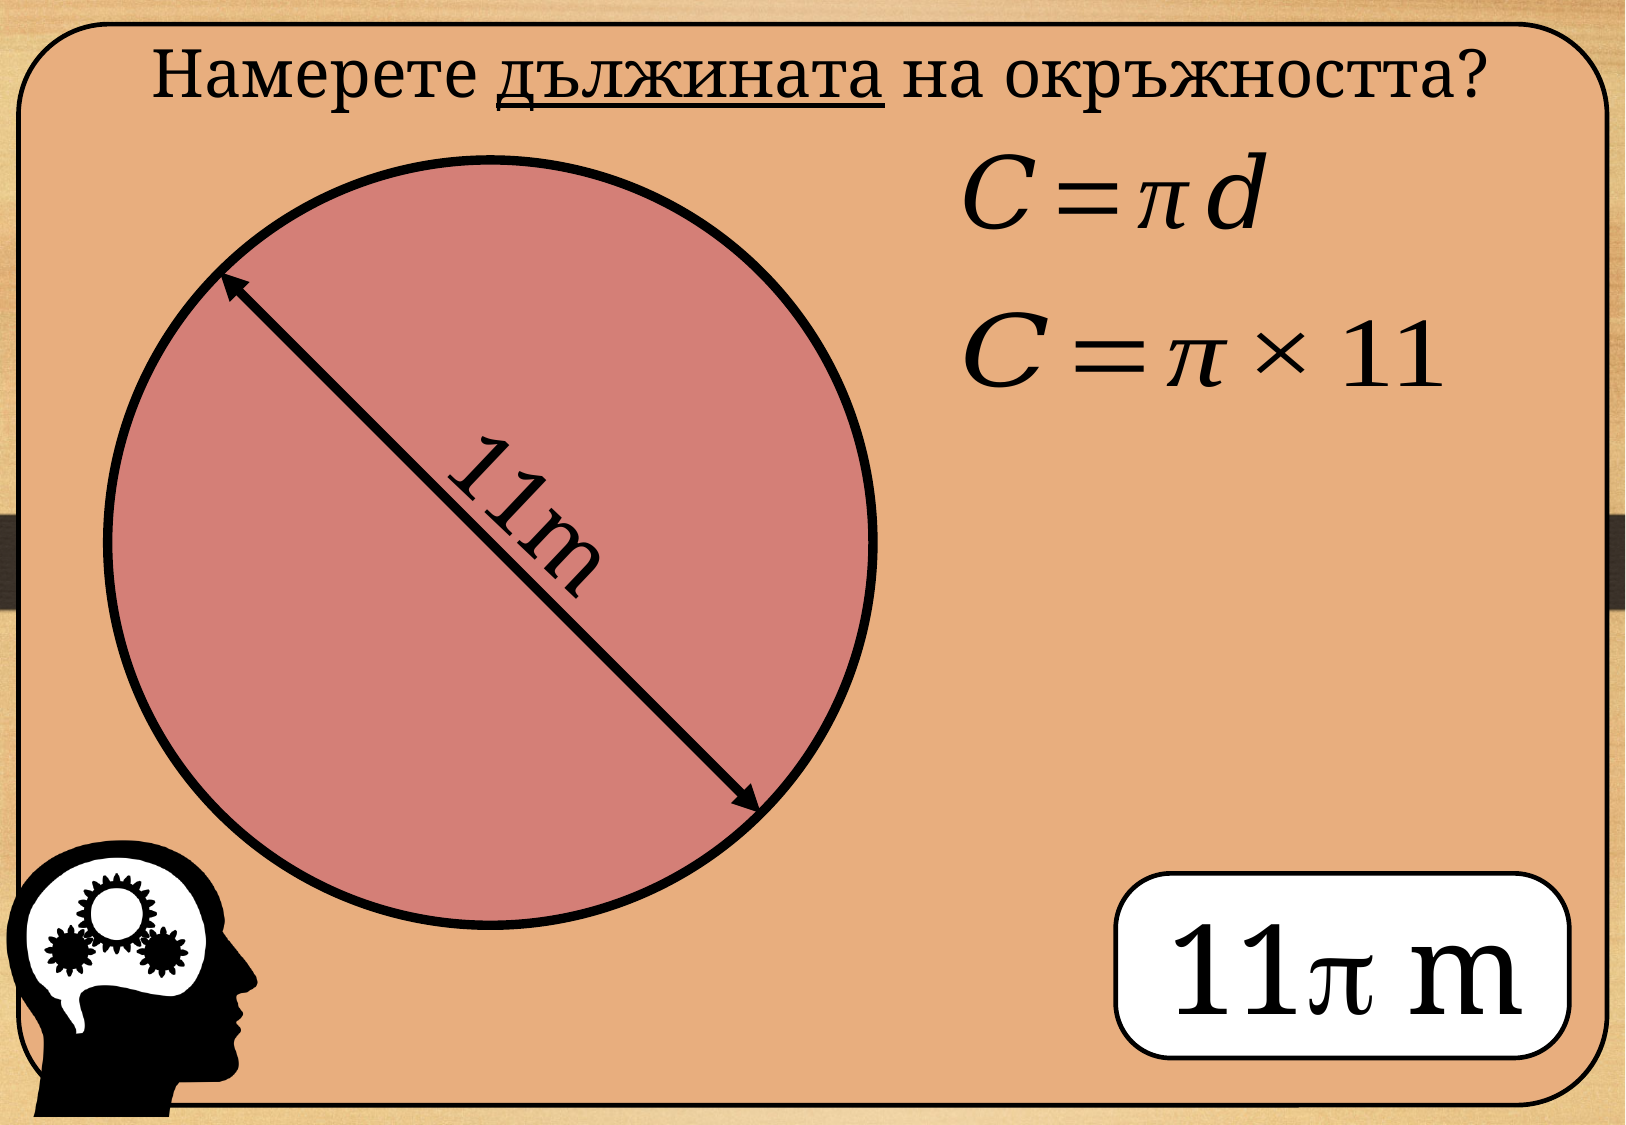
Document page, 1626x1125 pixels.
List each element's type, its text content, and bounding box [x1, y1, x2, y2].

text_box [106, 158, 875, 927]
text_box [17, 22, 1609, 1107]
text_box [1130, 872, 1555, 889]
text_box 11 m [1107, 889, 1586, 1041]
text_box [1129, 1041, 1556, 1060]
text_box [219, 271, 762, 814]
text_box Намерете дължината на окръжността? [136, 23, 1504, 119]
picture [0, 0, 1626, 1125]
